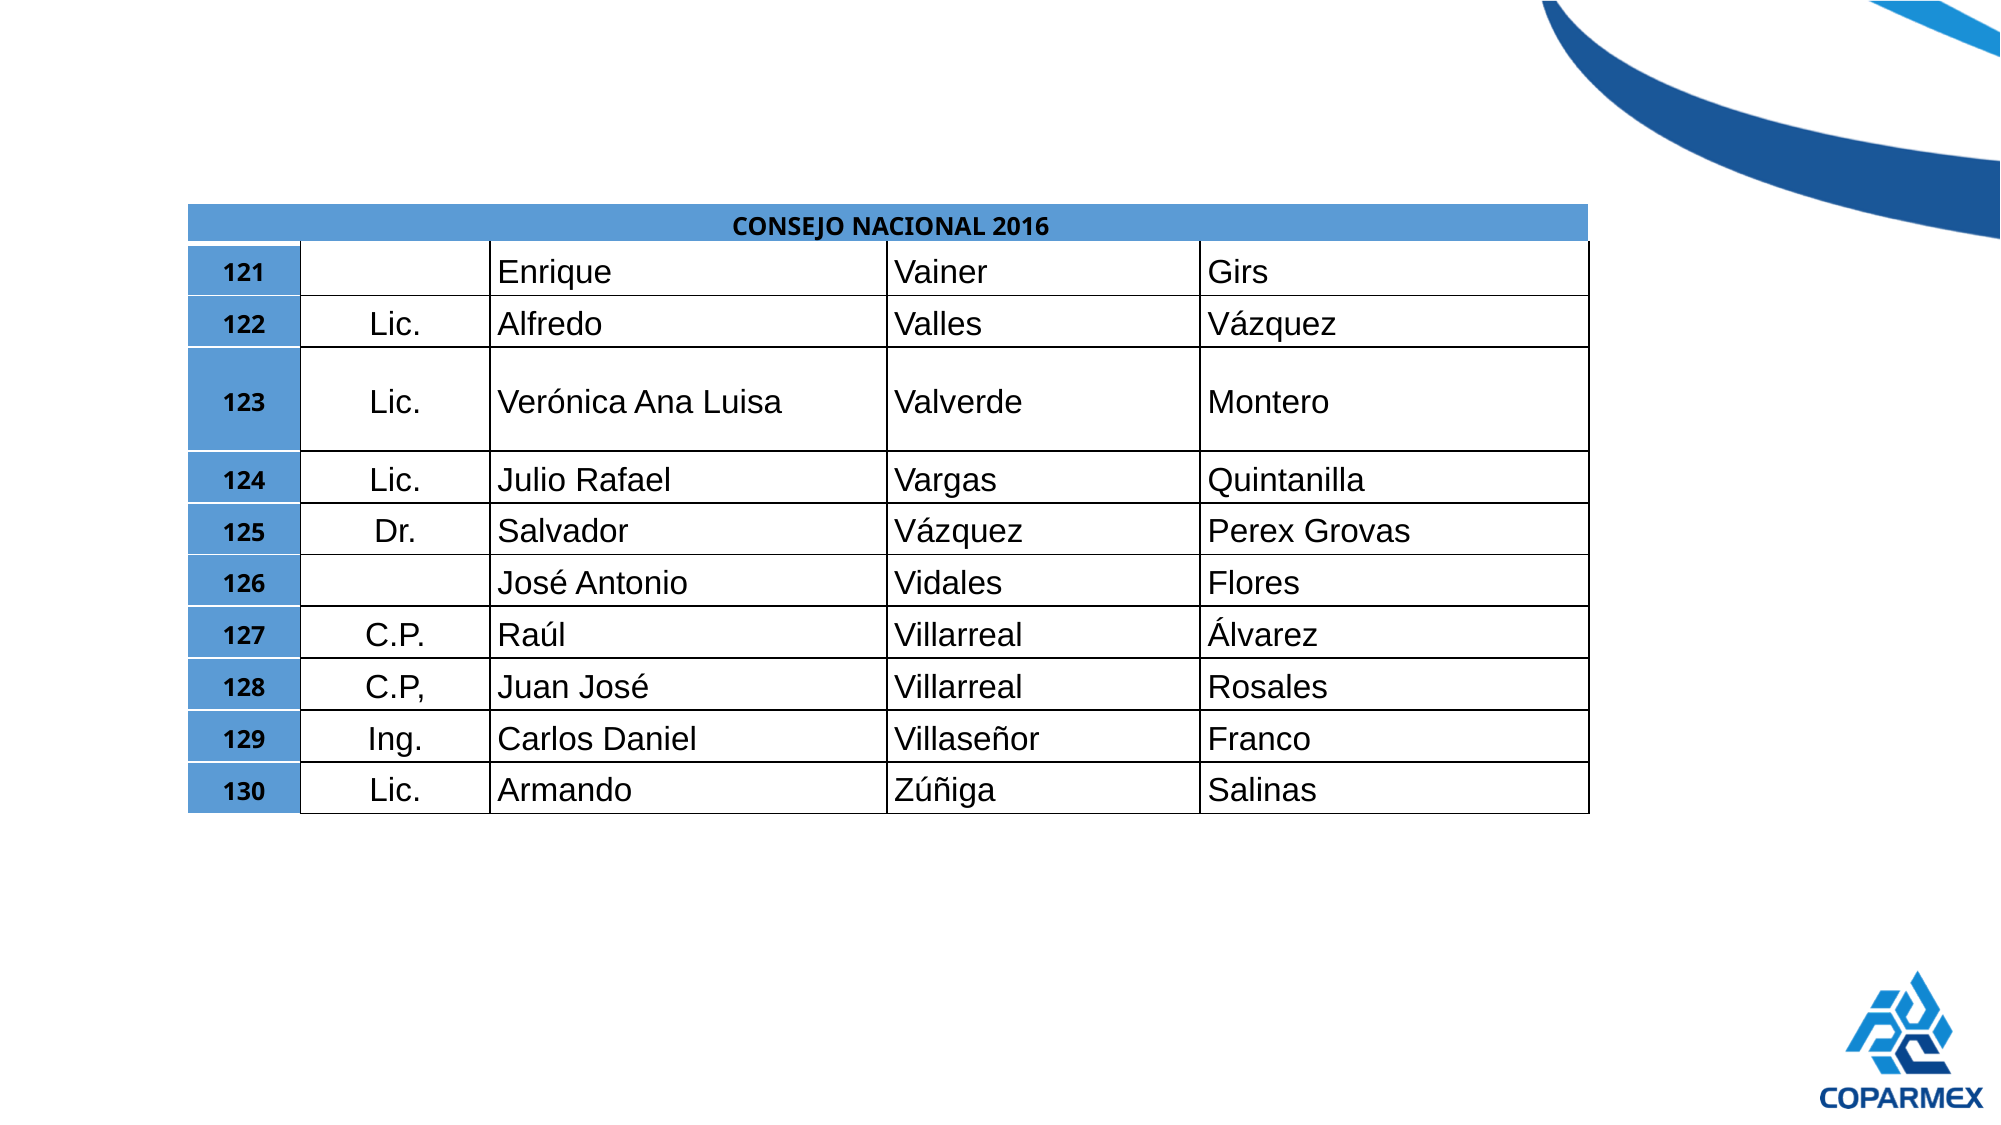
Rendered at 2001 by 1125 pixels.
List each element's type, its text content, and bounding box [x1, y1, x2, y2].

table_cell Franco [1201, 711, 1588, 761]
table_cell Lic. [301, 296, 489, 346]
table_cell 124 [188, 452, 300, 502]
table_header CONSEJO NACIONAL 2016 [188, 204, 1588, 241]
table_cell Raúl [491, 607, 886, 657]
picture [1820, 970, 1984, 1109]
table_cell José Antonio [491, 555, 886, 605]
table_cell Juan José [491, 659, 886, 709]
table_cell Alfredo [491, 296, 886, 346]
table_cell Álvarez [1201, 607, 1588, 657]
table_cell Villaseñor [888, 711, 1199, 761]
table_cell Dr. [301, 504, 489, 554]
table_cell 121 [188, 246, 300, 295]
table_cell Lic. [301, 452, 489, 502]
table_cell 127 [188, 607, 300, 657]
table_cell Vidales [888, 555, 1199, 605]
table_cell Vázquez [1201, 296, 1588, 346]
table_cell Salvador [491, 504, 886, 554]
table_cell [301, 555, 489, 605]
table_cell Montero [1201, 348, 1588, 450]
table_cell Salinas [1201, 763, 1588, 813]
table_cell C.P. [301, 607, 489, 657]
table_cell Valverde [888, 348, 1199, 450]
table_cell Rosales [1201, 659, 1588, 709]
table_cell Zúñiga [888, 763, 1199, 813]
table_cell 122 [188, 296, 300, 346]
table_cell Julio Rafael [491, 452, 886, 502]
table_cell Girs [1201, 246, 1588, 295]
table_cell C.P, [301, 659, 489, 709]
table_cell Villarreal [888, 607, 1199, 657]
picture [1529, 1, 2000, 303]
table_cell 130 [188, 763, 300, 813]
table_cell Perex Grovas [1201, 504, 1588, 554]
table_cell Vargas [888, 452, 1199, 502]
table_cell Lic. [301, 348, 489, 450]
table_cell Quintanilla [1201, 452, 1588, 502]
table_cell [301, 246, 489, 295]
table_cell Ing. [301, 711, 489, 761]
table_cell Flores [1201, 555, 1588, 605]
table_cell Vainer [888, 246, 1199, 295]
table_cell Enrique [491, 246, 886, 295]
table_cell 129 [188, 711, 300, 761]
table_cell Verónica Ana Luisa [491, 348, 886, 450]
table_cell Carlos Daniel [491, 711, 886, 761]
table_cell Vázquez [888, 504, 1199, 554]
table_cell Lic. [301, 763, 489, 813]
table_cell Villarreal [888, 659, 1199, 709]
table_cell Valles [888, 296, 1199, 346]
table_cell 125 [188, 504, 300, 554]
table_cell 128 [188, 659, 300, 709]
table_cell 126 [188, 555, 300, 605]
table_cell 123 [188, 348, 300, 450]
table_cell Armando [491, 763, 886, 813]
